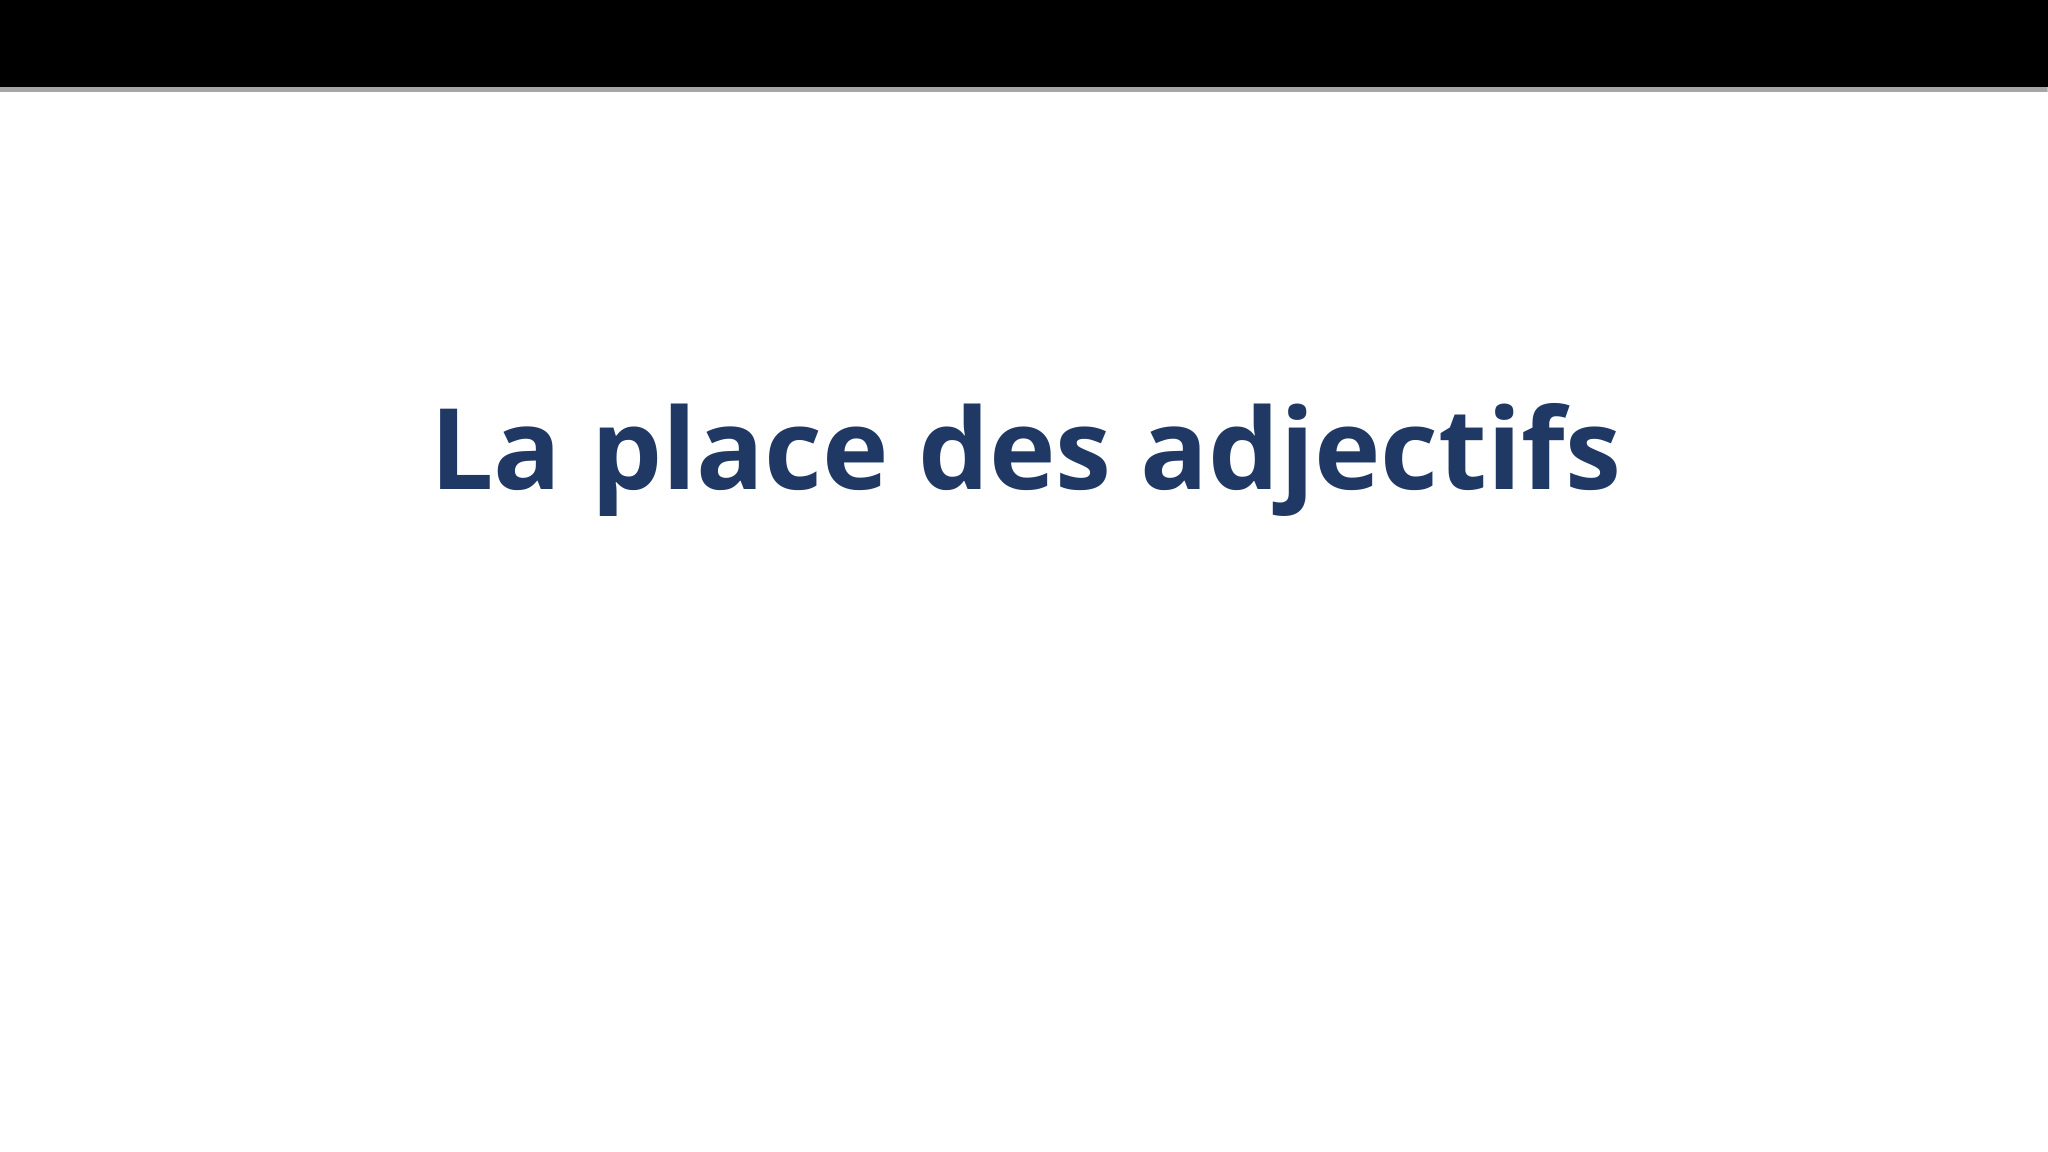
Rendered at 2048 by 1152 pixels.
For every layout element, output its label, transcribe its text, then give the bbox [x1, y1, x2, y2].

title La place des adjectifs [181, 300, 1871, 589]
